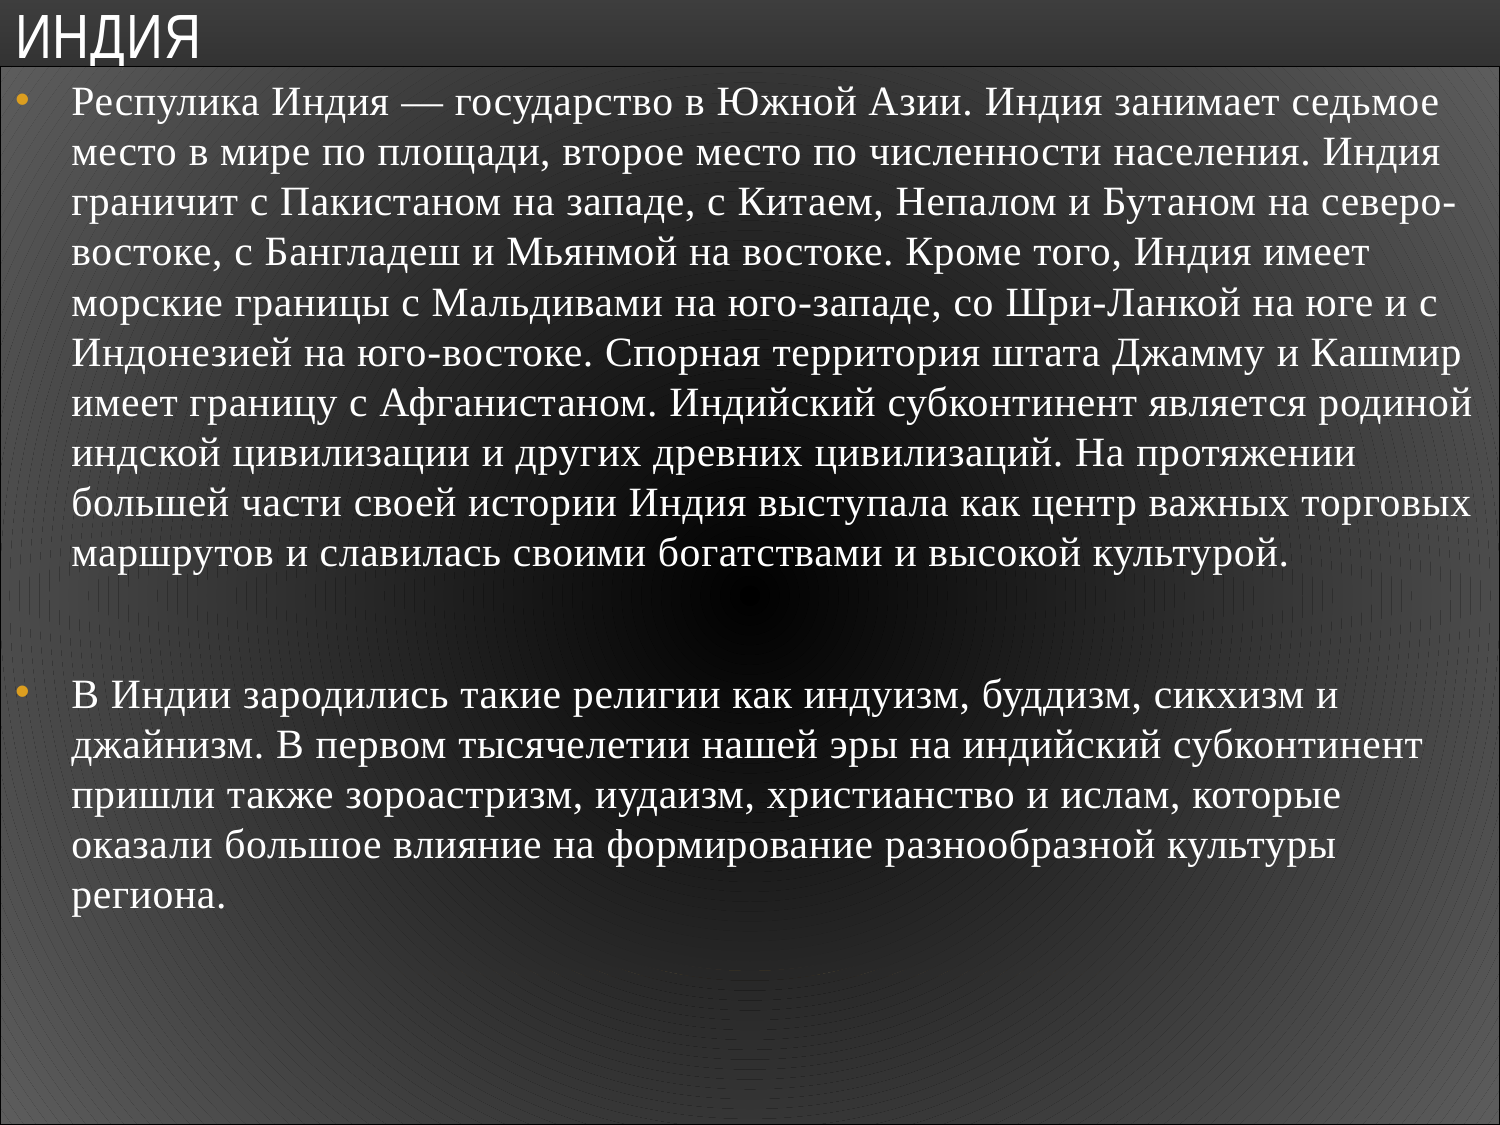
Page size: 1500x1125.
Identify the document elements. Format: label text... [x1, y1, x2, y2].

list Респулика Индия — государство в Южной Азии. Индия занимает седьмое место в мире по площади, второе место по численности населения. Индия граничит с Пакистаном на западе, с Китаем, Непалом и Бутаном на северо-востоке, с Бангладеш и Мьянмой на востоке. Кроме того, Индия имеет морские границы с Мальдивами на юго-западе, со Шри-Ланкой на юге и с Индонезией на юго-востоке. Спорная территория штата Джамму и Кашмир имеет границу с Афганистаном. Индийский субконтинент является родиной индской цивилизации и других древних цивилизаций. На протяжении большей части своей истории Индия выступала как центр важных торговых маршрутов и славилась своими богатствами и высокой культурой. В Индии зародились такие религии как индуизм, буддизм, сикхизм и джайнизм. В первом тысячелетии нашей эры на индийский субконтинент пришли также зороастризм, иудаизм, христианство и ислам, которые оказали большое влияние на формирование разнообразной культуры региона. [0, 66, 1500, 1125]
title Индия [0, 0, 1500, 66]
